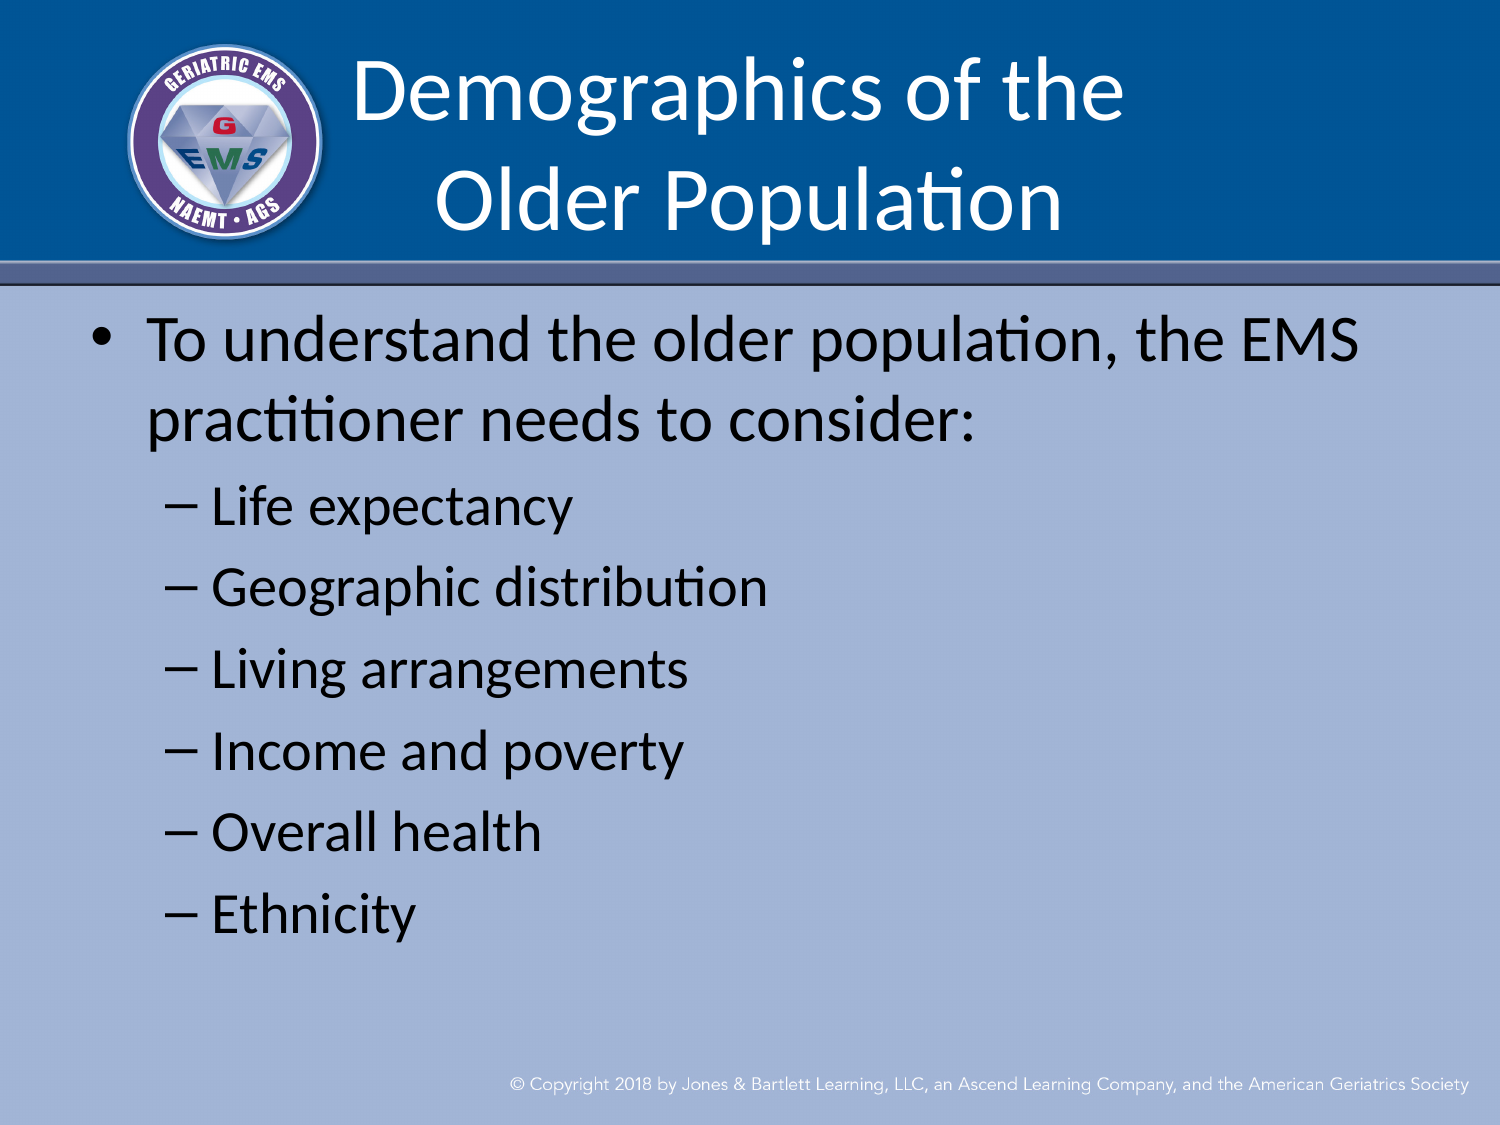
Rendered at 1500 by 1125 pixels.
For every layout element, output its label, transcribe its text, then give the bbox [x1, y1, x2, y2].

list To understand the older population, the EMS practitioner needs to consider: Life expectancy Geographic distribution Living arrangements Income and poverty Overall health Ethnicity [75, 287, 1425, 1026]
title Demographics of the Older Population [75, 45, 1425, 233]
picture [0, 0, 1500, 1125]
